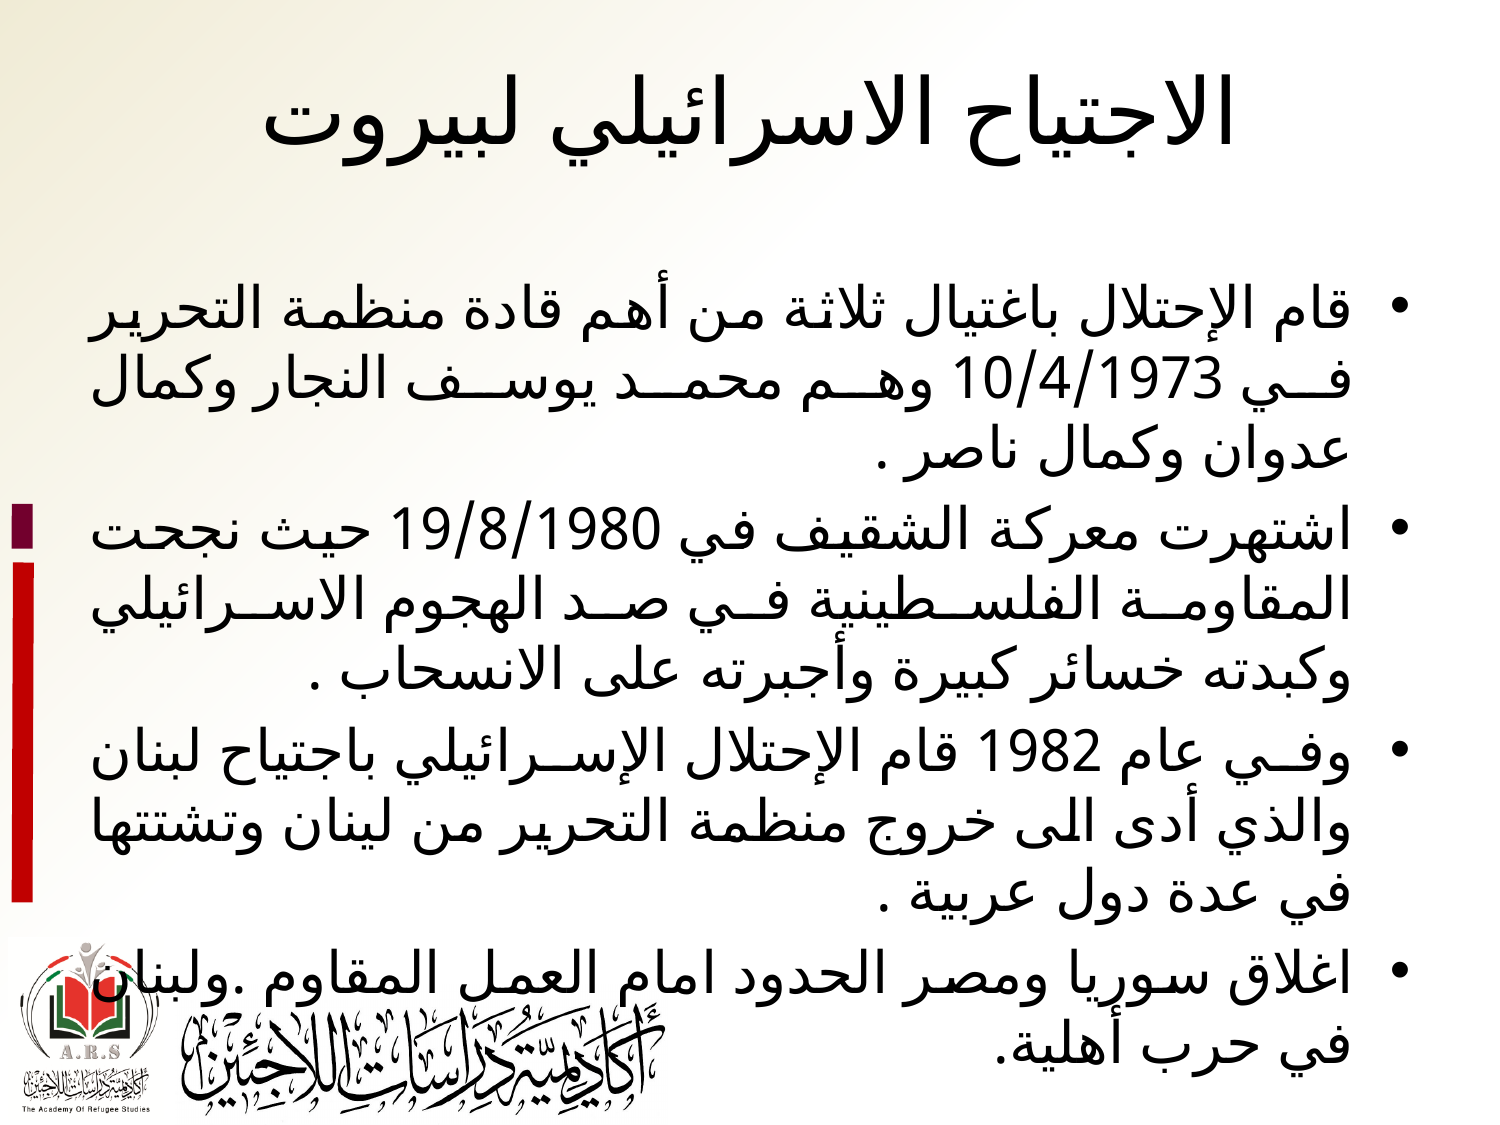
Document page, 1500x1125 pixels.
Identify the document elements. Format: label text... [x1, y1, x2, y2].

title الاجتياح الاسرائيلي لبيروت [75, 45, 1425, 233]
picture [175, 1005, 668, 1125]
list قام الإحتلال باغتيال ثلاثة من أهم قادة منظمة التحرير في 10/4/1973 وهم محمد يوسف النجار وكمال عدوان وكمال ناصر . اشتهرت معركة الشقيف في 19/8/1980 حيث نجحت المقاومة الفلسطينية في صد الهجوم الاسرائيلي وكبدته خسائر كبيرة وأجبرته على الانسحاب . وفي عام 1982 قام الإحتلال الإسرائيلي باجتياح لبنان والذي أدى الى خروج منظمة التحرير من لينان وتشتتها في عدة دول عربية . اغلاق سوريا ومصر الحدود امام العمل المقاوم .ولبنان في حرب أهلية. [75, 262, 1425, 1005]
picture [8, 937, 164, 1120]
